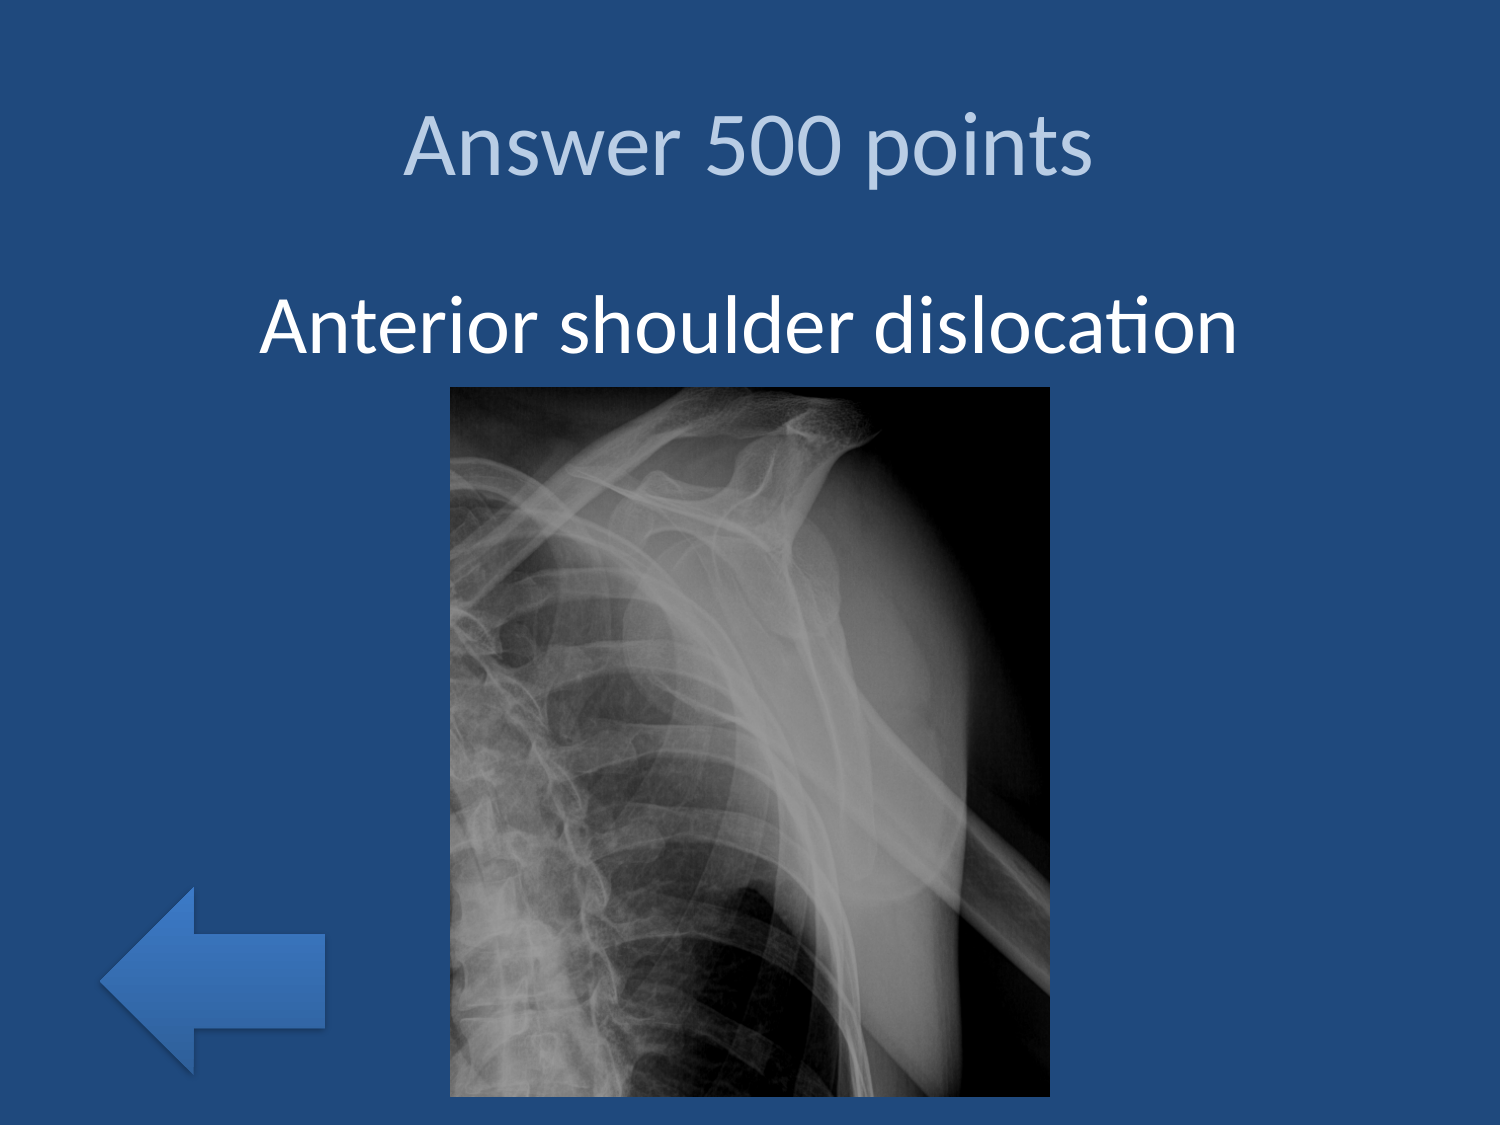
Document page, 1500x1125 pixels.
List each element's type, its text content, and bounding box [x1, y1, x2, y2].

text_box [99, 887, 325, 1075]
list Anterior shoulder dislocation [75, 262, 1425, 1005]
picture [449, 387, 1051, 1108]
title Answer 500 points [75, 45, 1425, 233]
